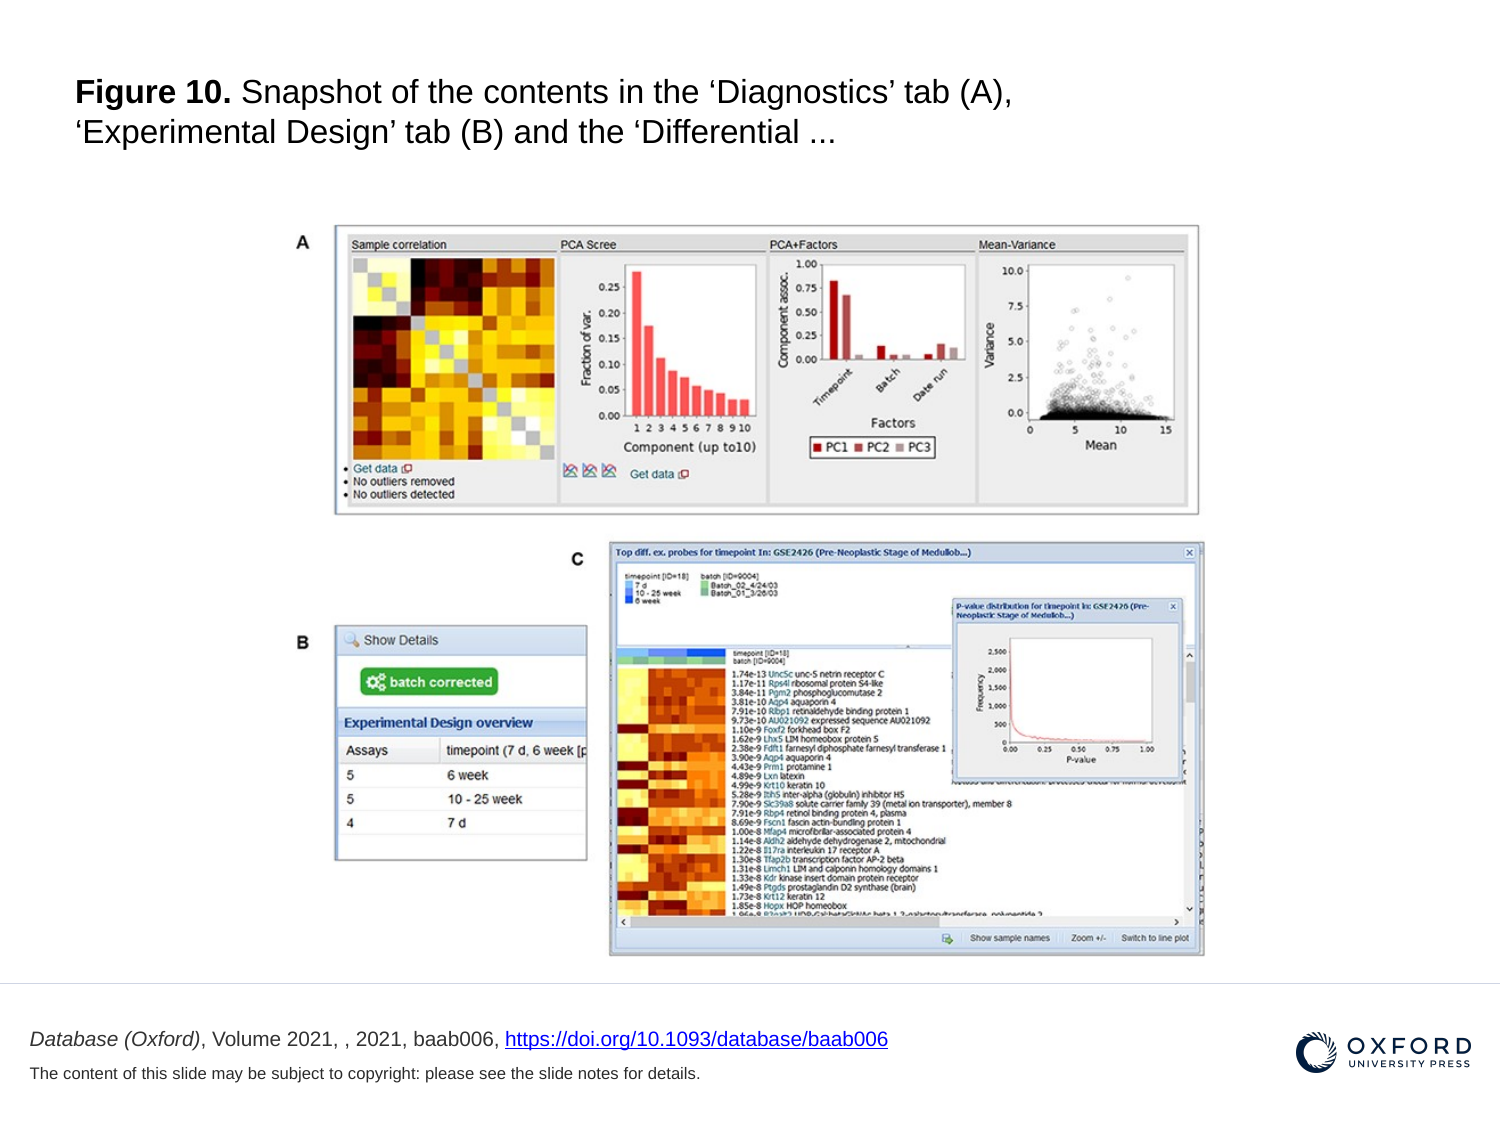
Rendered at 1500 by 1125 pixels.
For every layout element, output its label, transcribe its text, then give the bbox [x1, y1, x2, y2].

picture [295, 224, 1206, 957]
footer Database (Oxford), Volume 2021, , 2021, baab006, https://doi.org/10.1093/database/baab006 The content of this slide may be subject to copyright: please see the slide notes for details. [0, 983, 1260, 1125]
title Figure 10. Snapshot of the contents in the ‘Diagnostics’ tab (A), ‘Experimental Design’ tab (B) and the ‘Differential ... [75, 69, 1078, 171]
picture [1296, 1032, 1471, 1073]
